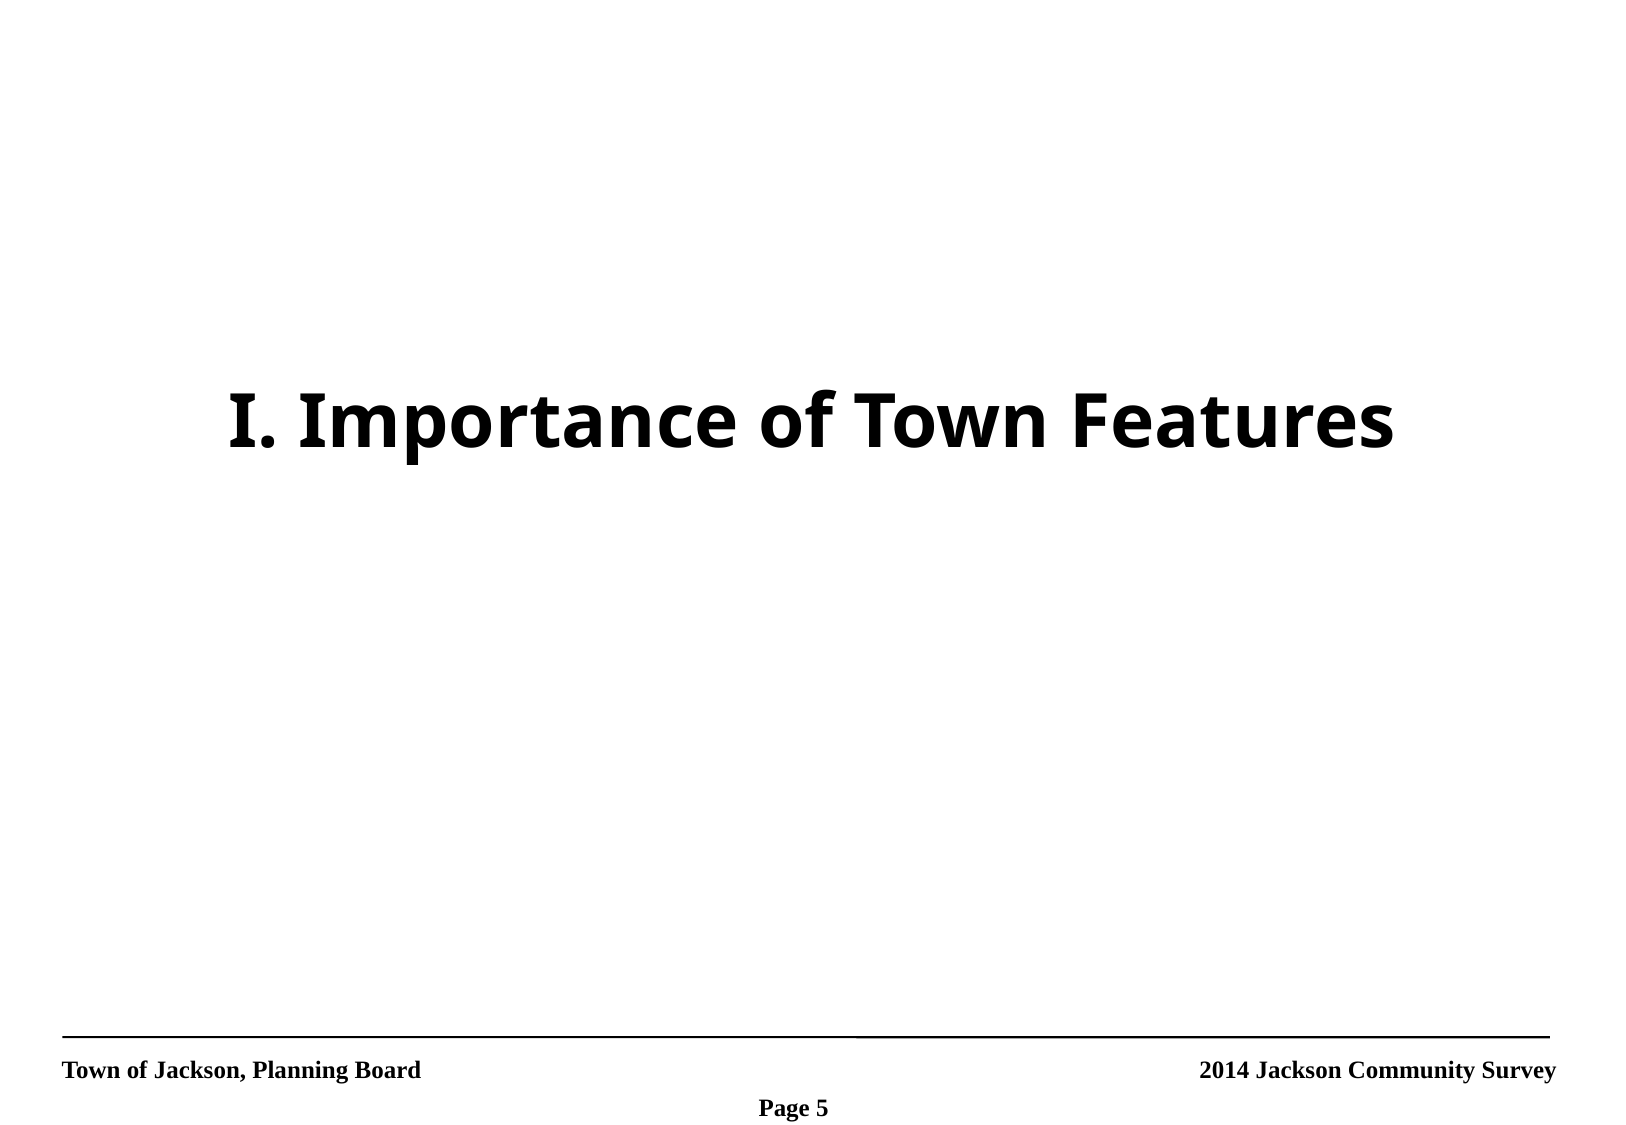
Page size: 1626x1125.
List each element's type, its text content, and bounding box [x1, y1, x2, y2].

title I. Importance of Town Features [125, 375, 1500, 563]
